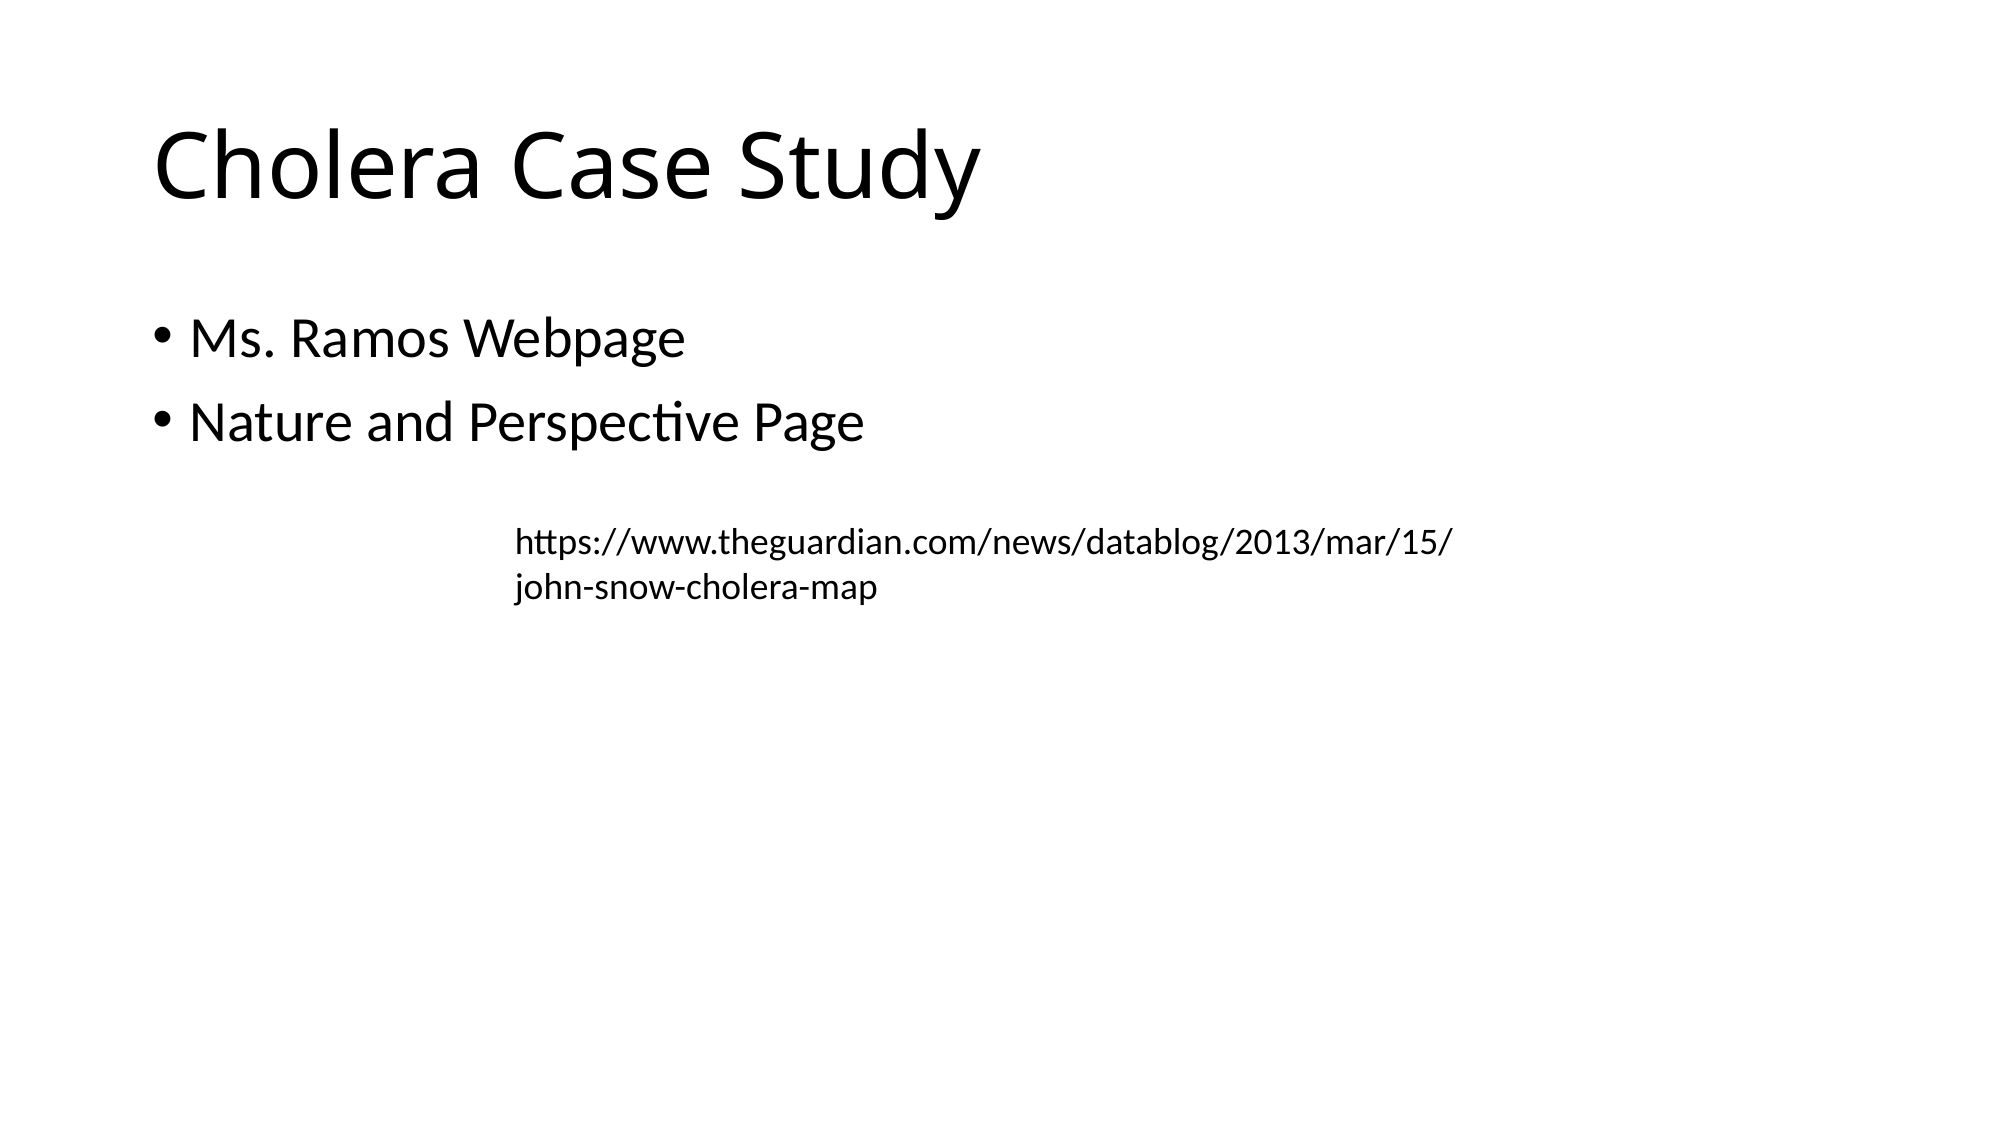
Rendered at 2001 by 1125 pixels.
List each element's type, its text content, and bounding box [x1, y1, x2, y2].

title Cholera Case Study [137, 59, 1863, 278]
list Ms. Ramos Webpage Nature and Perspective Page [137, 299, 1863, 1014]
text_box https://www.theguardian.com/news/datablog/2013/mar/15/john-snow-cholera-map [500, 509, 1500, 615]
